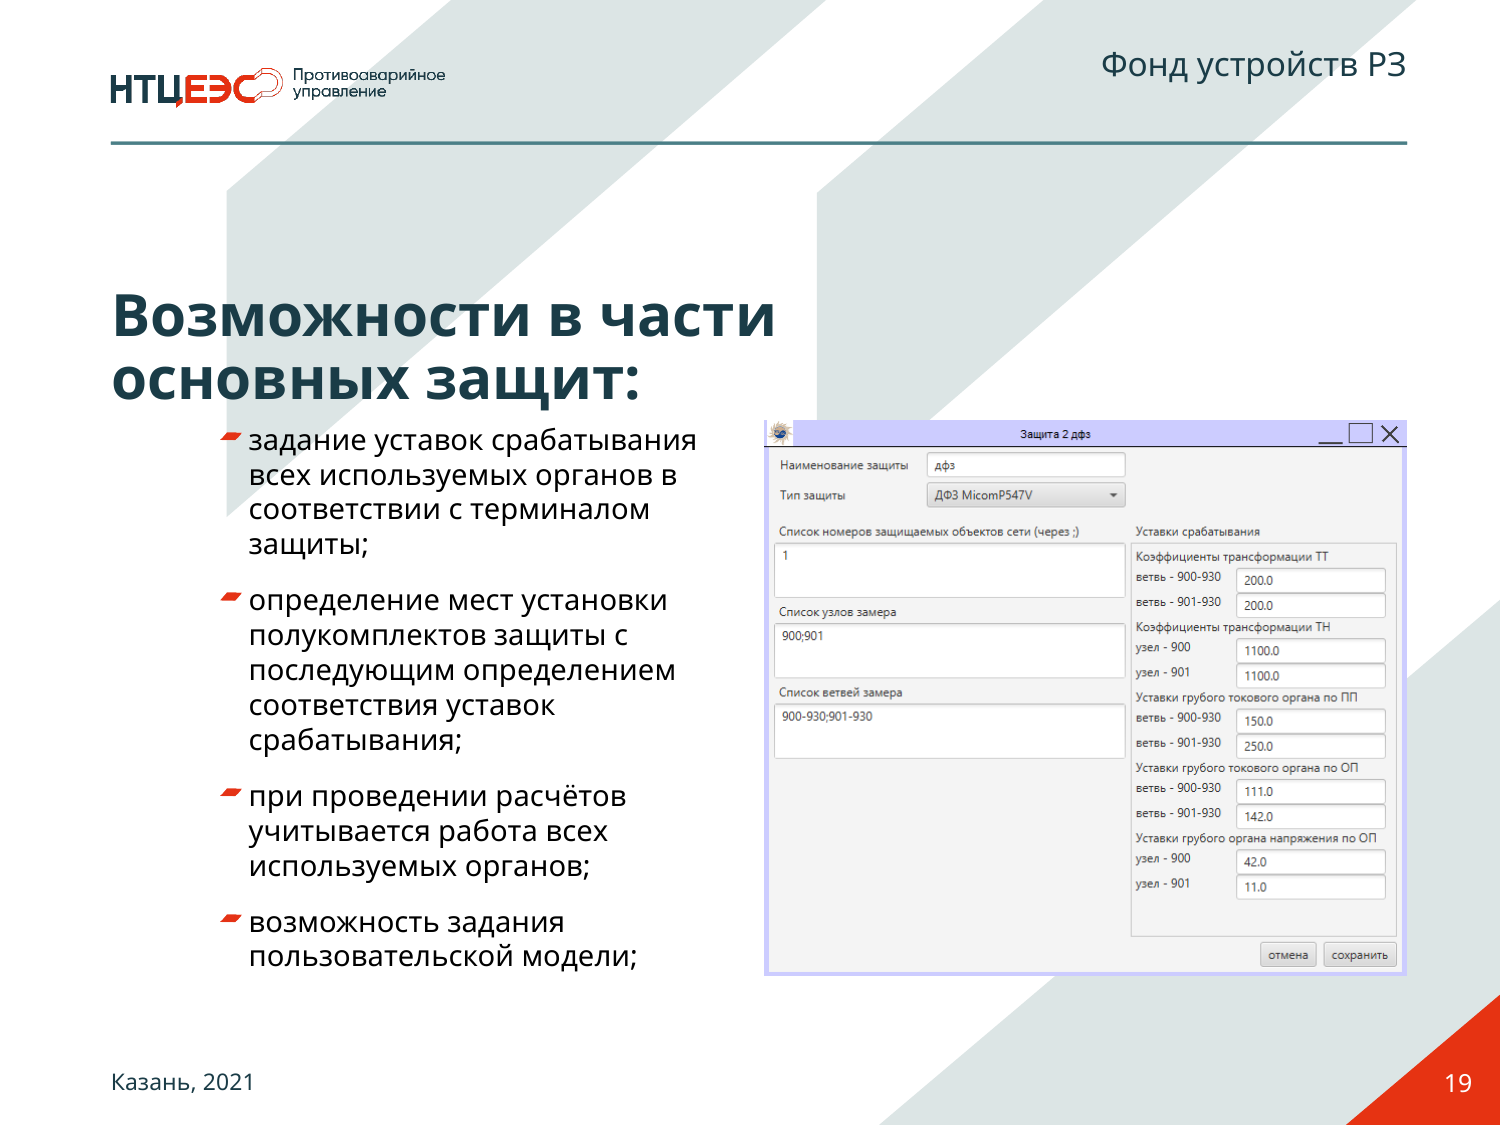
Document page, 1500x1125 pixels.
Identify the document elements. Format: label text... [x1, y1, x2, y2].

list Казань, 2021 [110, 1065, 620, 1105]
list Фонд устройств РЗ [651, 45, 1407, 122]
title Возможности в части основных защит: [110, 286, 880, 364]
picture [110, 68, 445, 108]
picture [220, 432, 242, 445]
slide_number 19 [1329, 1065, 1473, 1105]
picture [763, 420, 1407, 976]
picture [220, 592, 242, 606]
list задание уставок срабатывания всех используемых органов в соответствии с терминалом защиты; определение мест установки полукомплектов защиты с последующим определением соответствия уставок срабатывания; при проведении расчётов учитывается работа всех используемых органов; возможность задания пользовательской модели; [220, 420, 764, 1035]
picture [220, 788, 242, 801]
picture [220, 914, 242, 927]
